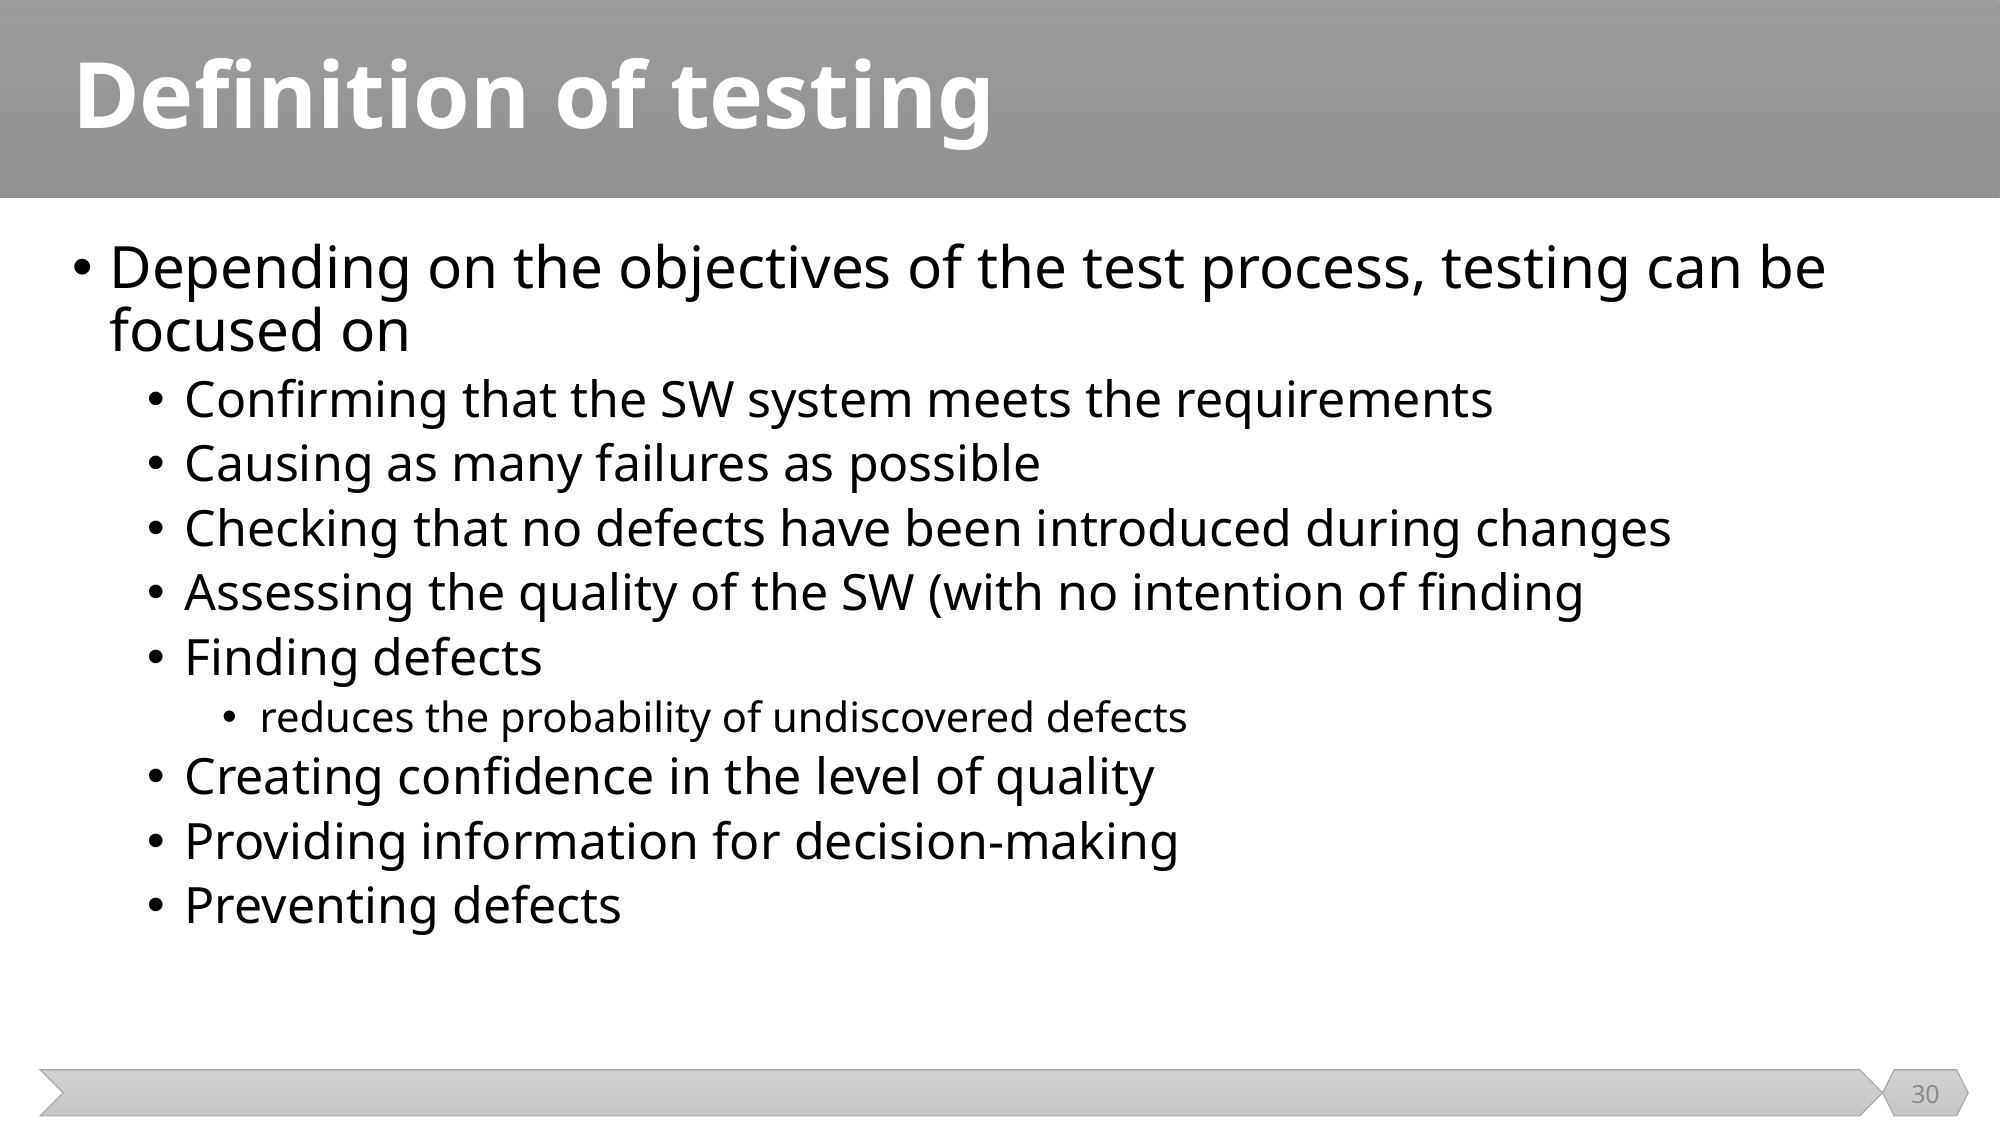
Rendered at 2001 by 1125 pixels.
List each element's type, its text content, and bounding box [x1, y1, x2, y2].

title Definition of testing [56, 0, 1969, 199]
slide_number 30 [1882, 1065, 1969, 1125]
list Depending on the objectives of the test process, testing can be focused on Confirming that the SW system meets the requirements Causing as many failures as possible Checking that no defects have been introduced during changes Assessing the quality of the SW (with no intention of finding Finding defects reduces the probability of undiscovered defects Creating confidence in the level of quality Providing information for decision-making Preventing defects [56, 230, 1969, 1010]
